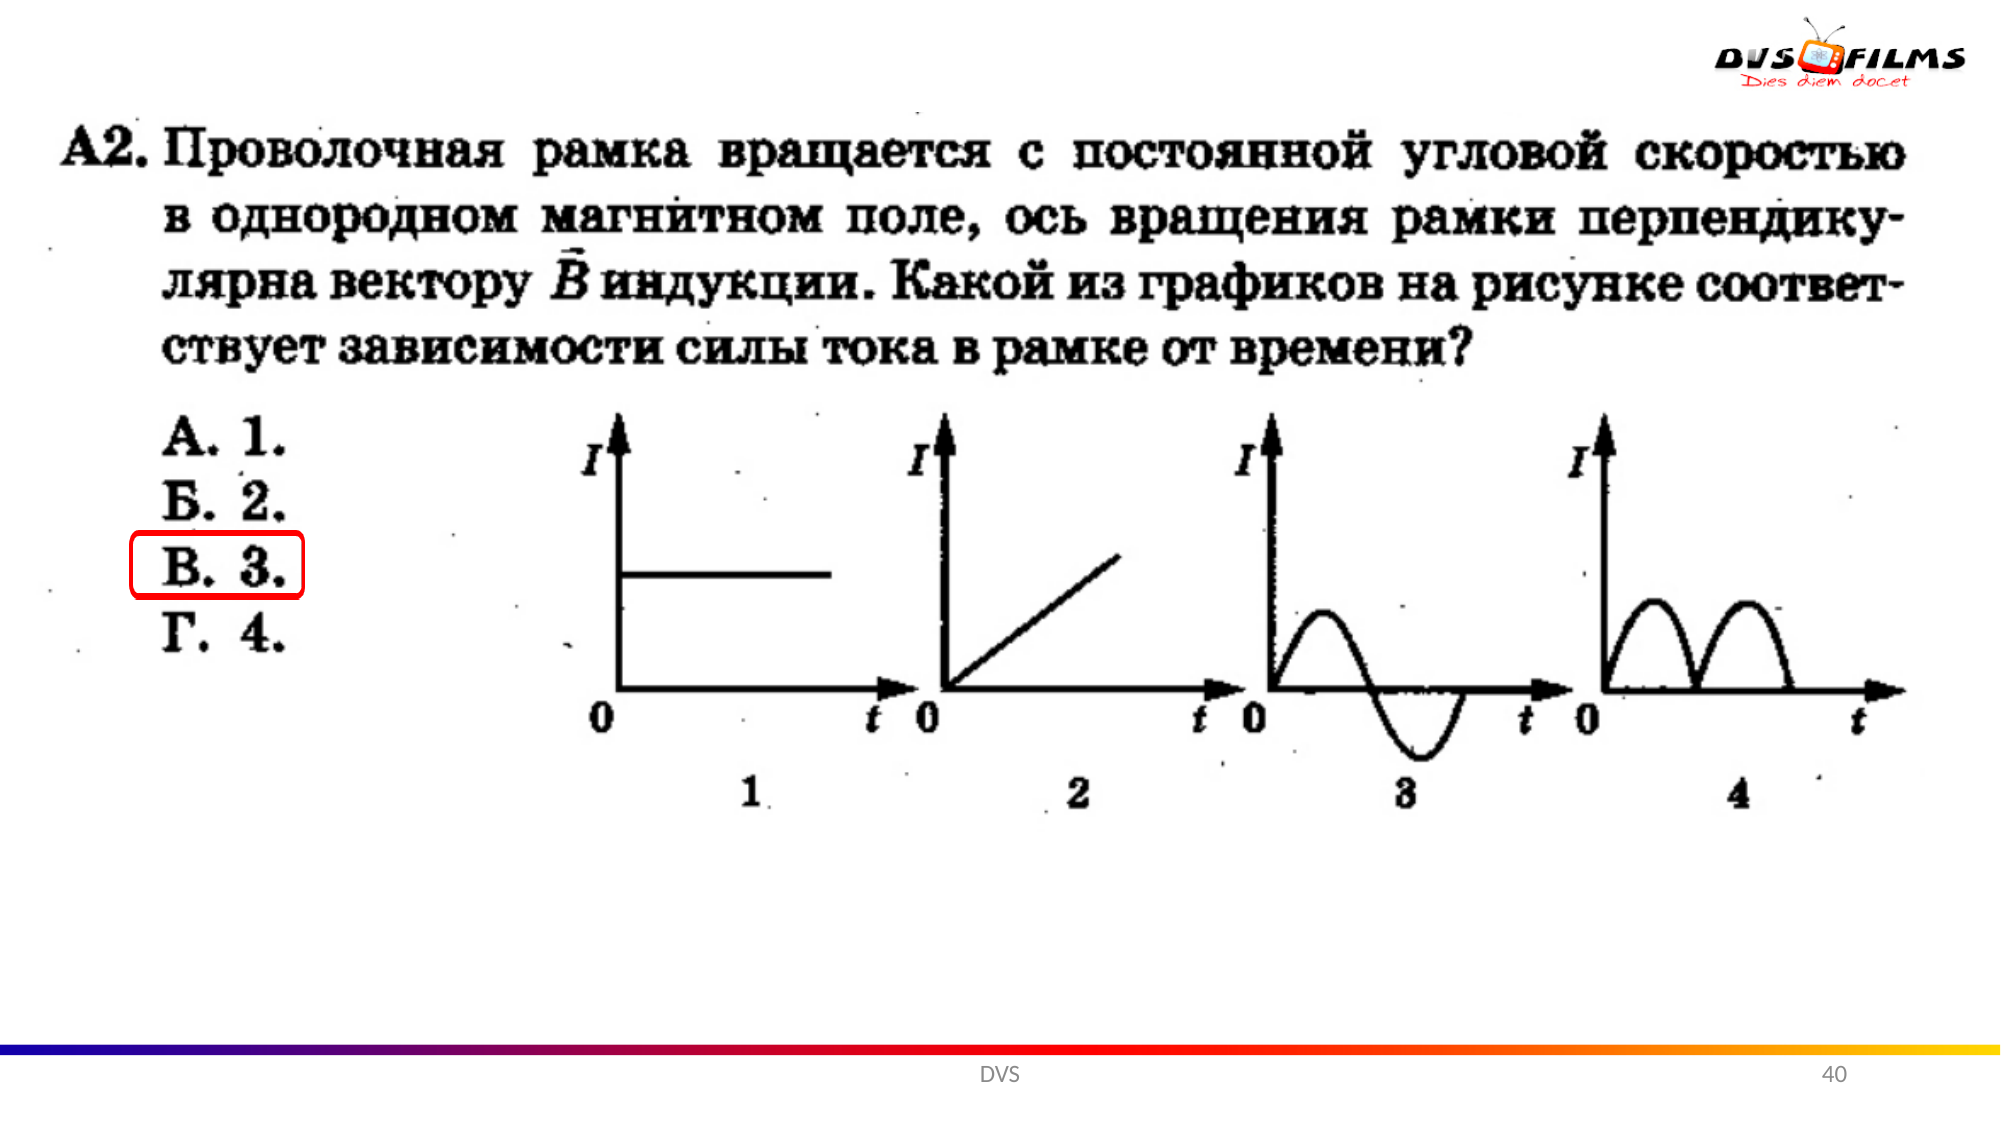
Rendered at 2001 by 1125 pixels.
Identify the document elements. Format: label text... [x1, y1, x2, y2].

slide_number 40 [1412, 1042, 1863, 1103]
picture [0, 0, 2001, 1125]
footer DVS [662, 1042, 1338, 1103]
